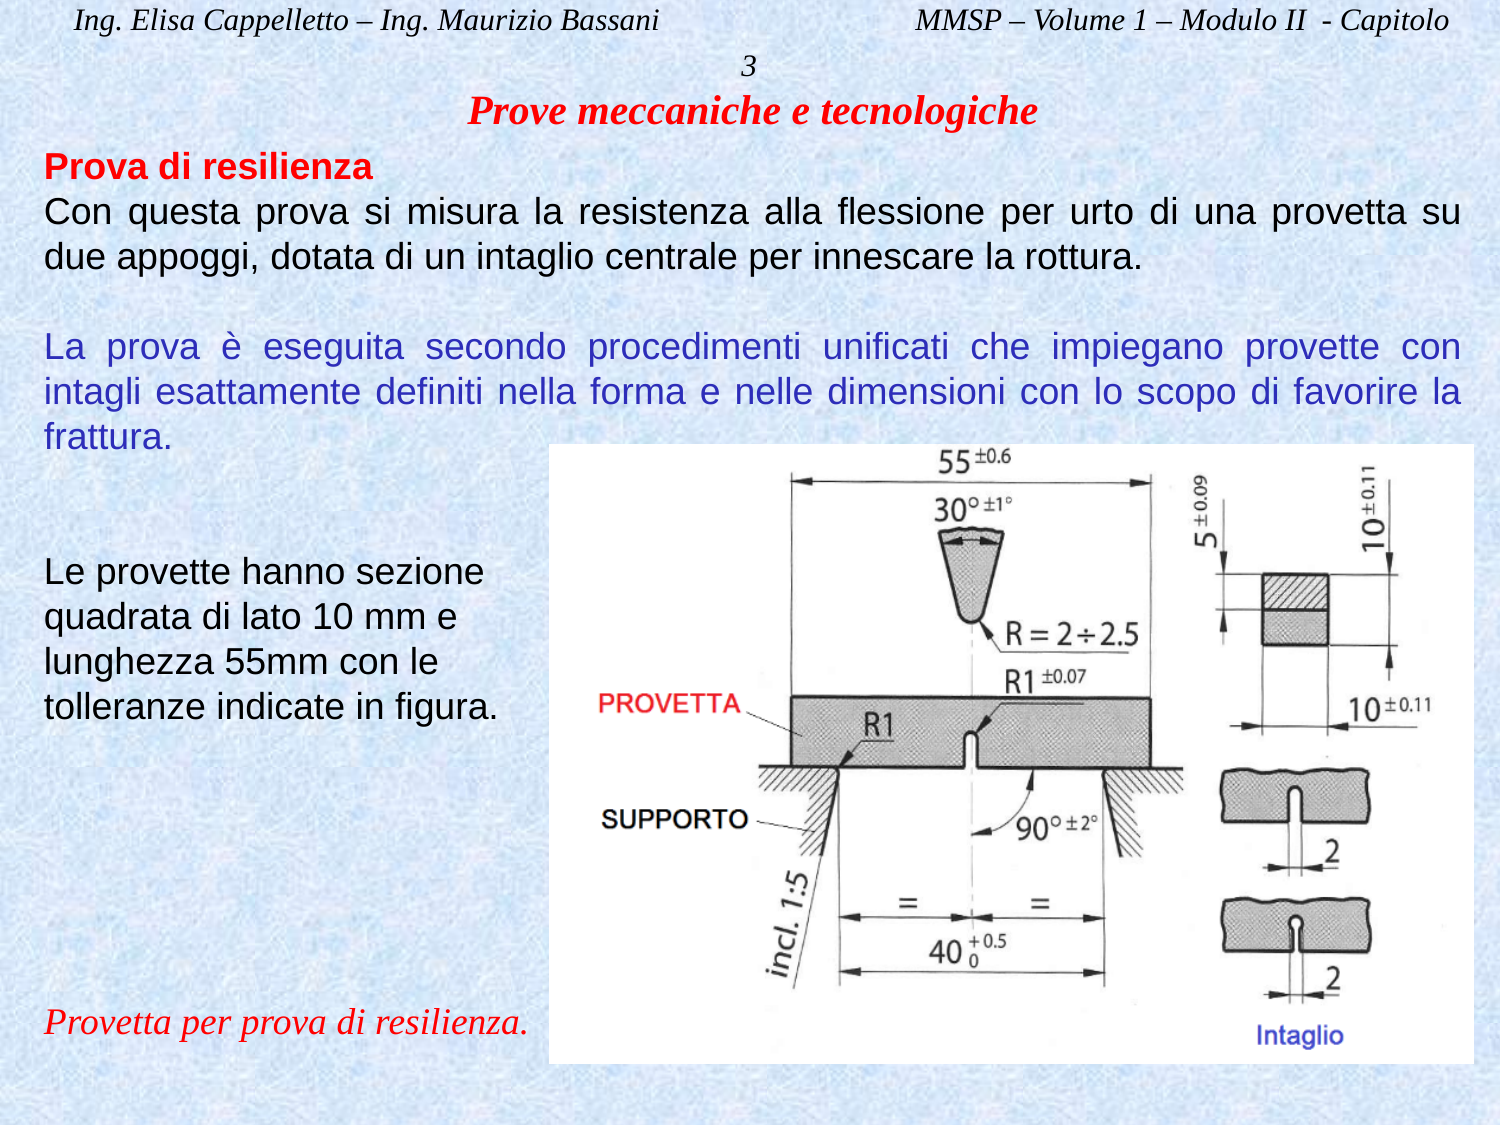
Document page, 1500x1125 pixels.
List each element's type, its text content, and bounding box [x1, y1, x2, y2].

text_box Ing. Elisa Cappelletto – Ing. Maurizio Bassani MMSP – Volume 1 – Modulo II - Capitolo 3 Prove meccaniche e tecnologiche [29, 54, 1477, 134]
text_box [1477, 134, 1481, 870]
text_box Prova di resilienza Con questa prova si misura la resistenza alla flessione per urto di una provetta su due appoggi, dotata di un intaglio centrale per innescare la rottura. La prova è eseguita secondo procedimenti unificati che impiegano provette con intagli esattamente definiti nella forma e nelle dimensioni con lo scopo di favorire la frattura. Le provette hanno sezione quadrata di lato 10 mm e lunghezza 55mm con le tolleranze indicate in figura. Provetta per prova di resilienza. [29, 134, 1477, 1050]
picture [0, 0, 1500, 1125]
